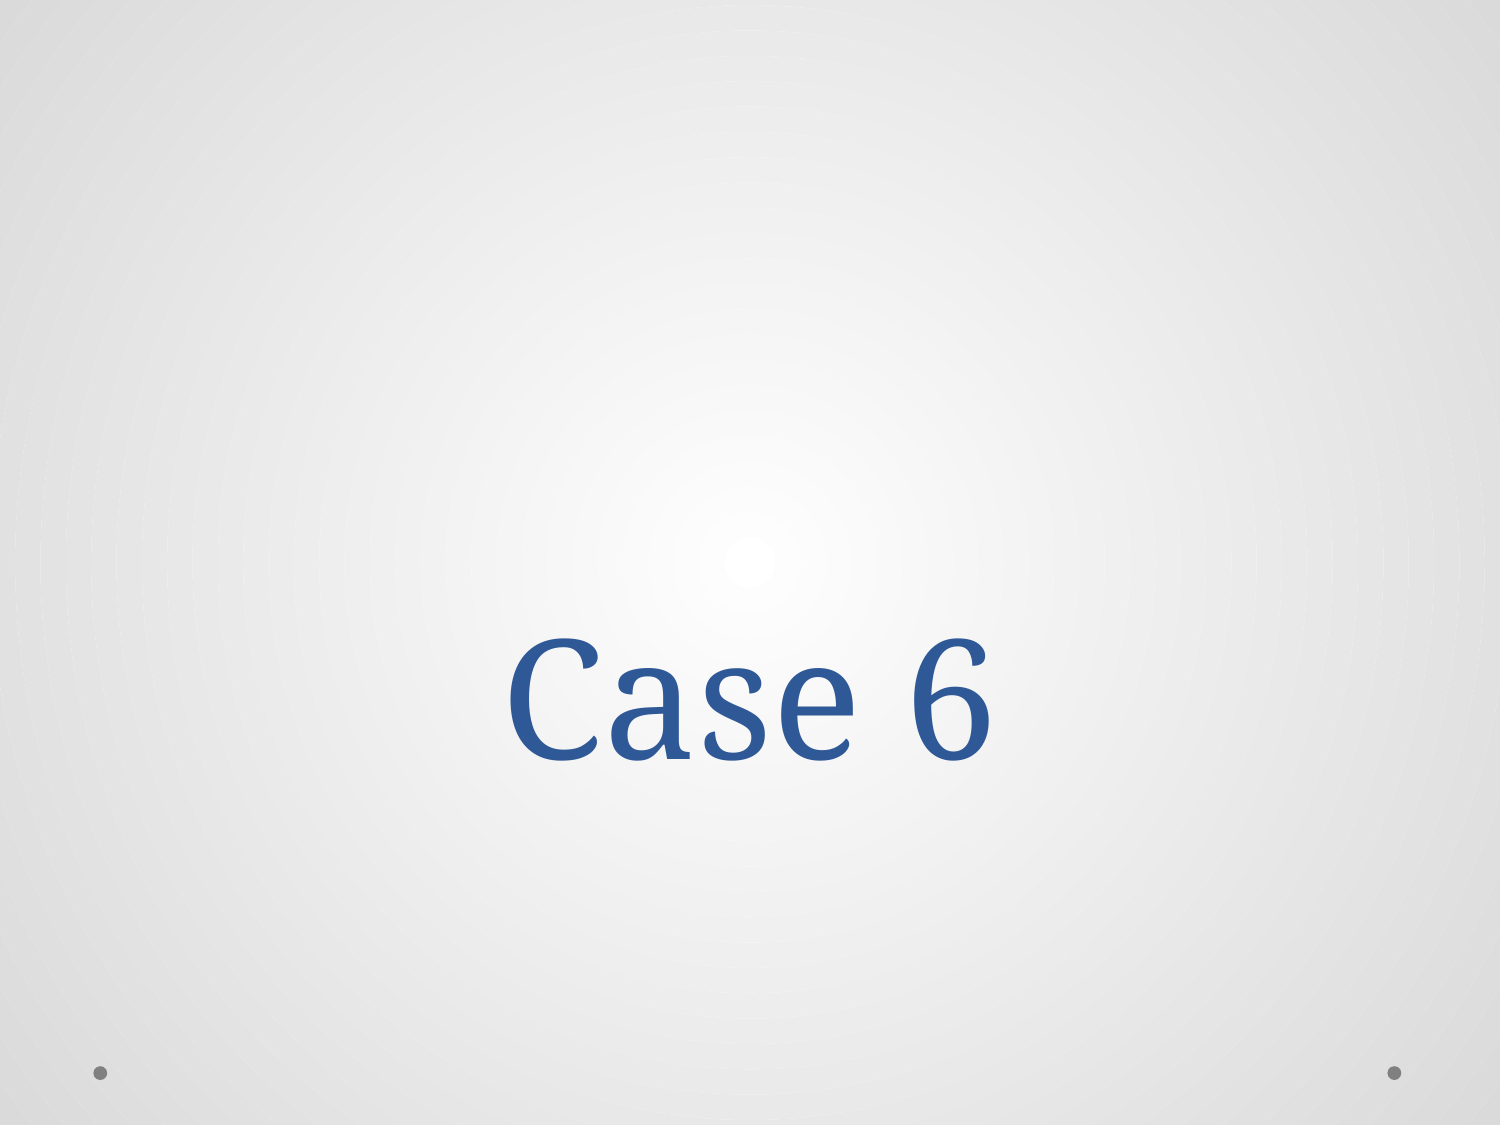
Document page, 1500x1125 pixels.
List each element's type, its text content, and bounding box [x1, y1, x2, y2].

title Case 6 [112, 99, 1388, 800]
